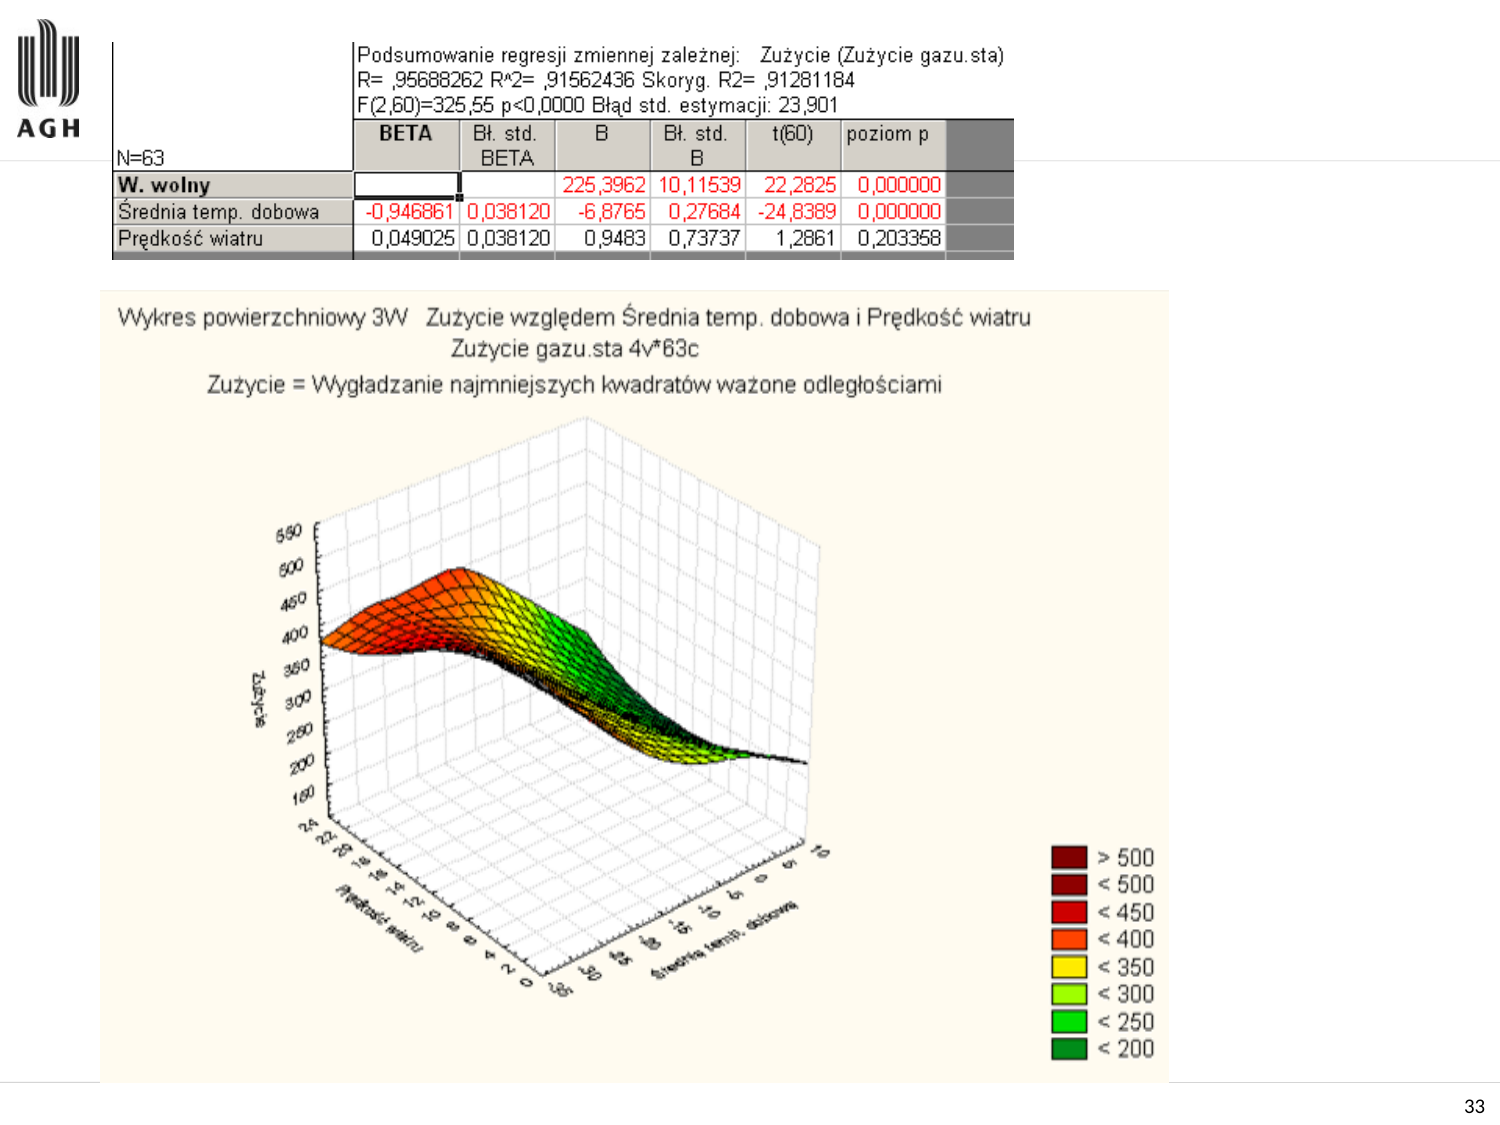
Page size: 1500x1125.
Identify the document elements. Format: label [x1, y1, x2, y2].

picture [100, 290, 1170, 1083]
picture [111, 42, 1014, 261]
picture [17, 19, 79, 138]
